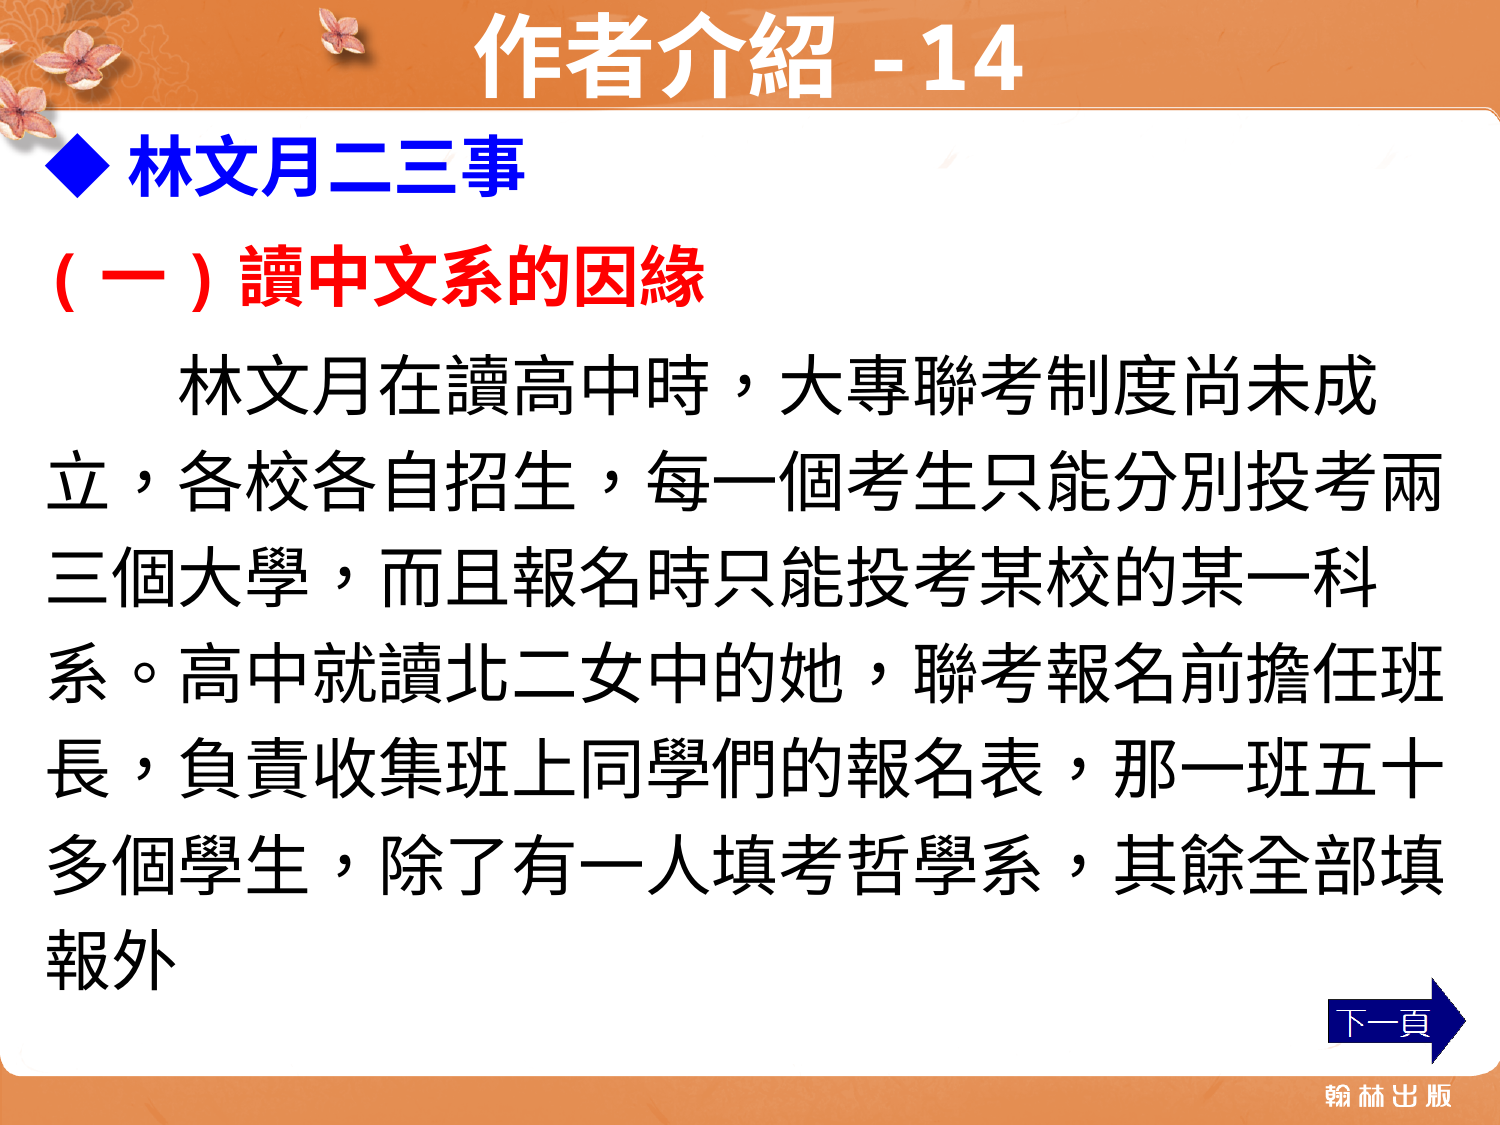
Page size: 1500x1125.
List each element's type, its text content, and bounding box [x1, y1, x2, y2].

picture [0, 0, 1500, 1125]
list ◆林文月二三事 (一)讀中文系的因緣 林文月在讀高中時，大專聯考制度尚未成立，各校各自招生，每一個考生只能分別投考兩三個大學，而且報名時只能投考某校的某一科系。高中就讀北二女中的她，聯考報名前擔任班長，負責收集班上同學們的報名表，那一班五十多個學生，除了有一人填考哲學系，其餘全部填報外 [29, 101, 1483, 988]
text_box 作者介紹-14 [74, 0, 1425, 148]
